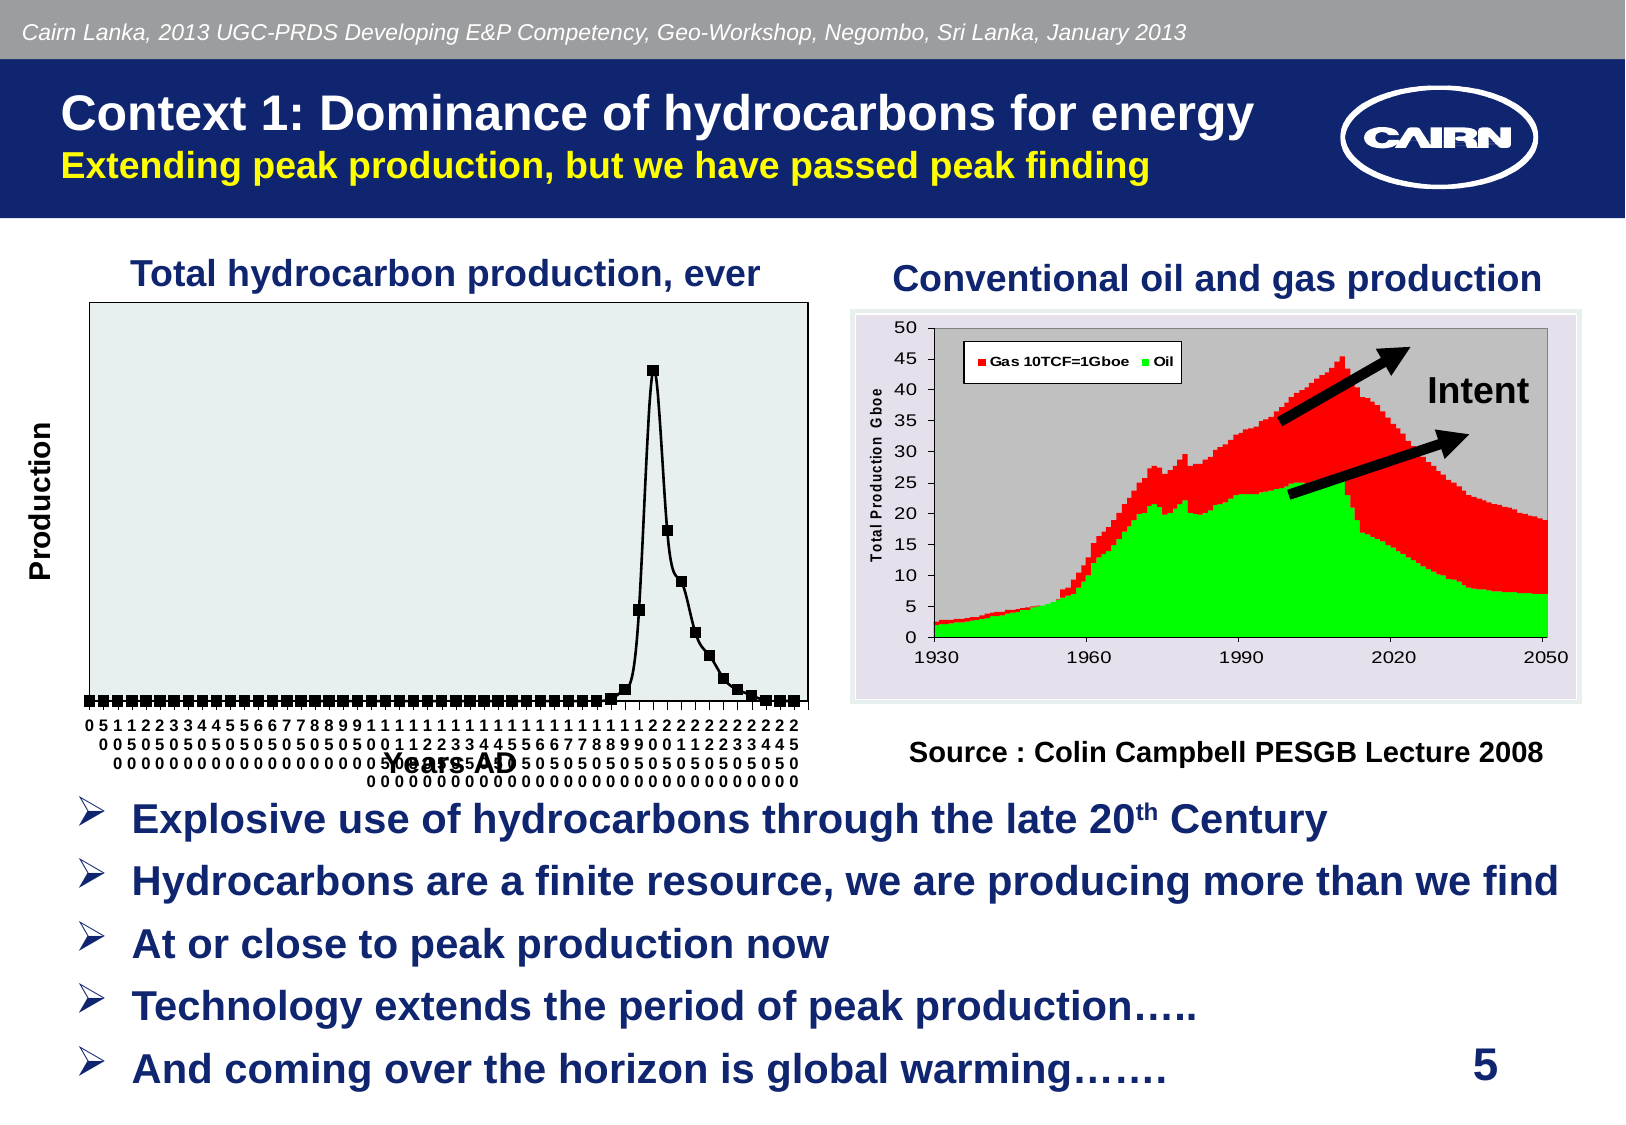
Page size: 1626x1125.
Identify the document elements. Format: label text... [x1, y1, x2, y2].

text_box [849, 308, 1583, 705]
title Context 1: Dominance of hydrocarbons for energy Extending peak production, but we have passed peak finding [60, 64, 1573, 203]
text_box Explosive use of hydrocarbons through the late 20th Century Hydrocarbons are a finite resource, we are producing more than we find At or close to peak production now Technology extends the period of peak production….. And coming over the horizon is global warming……. [60, 784, 1578, 1099]
text_box Cairn Lanka, 2013 UGC-PRDS Developing E&P Competency, Geo-Workshop, Negombo, Sri Lanka, January 2013 [7, 10, 1299, 57]
text_box Total hydrocarbon production, ever [115, 241, 777, 287]
chart [0, 288, 840, 806]
text_box Conventional oil and gas production [877, 246, 1559, 307]
text_box Source : Colin Campbell PESGB Lecture 2008 [894, 726, 1560, 776]
